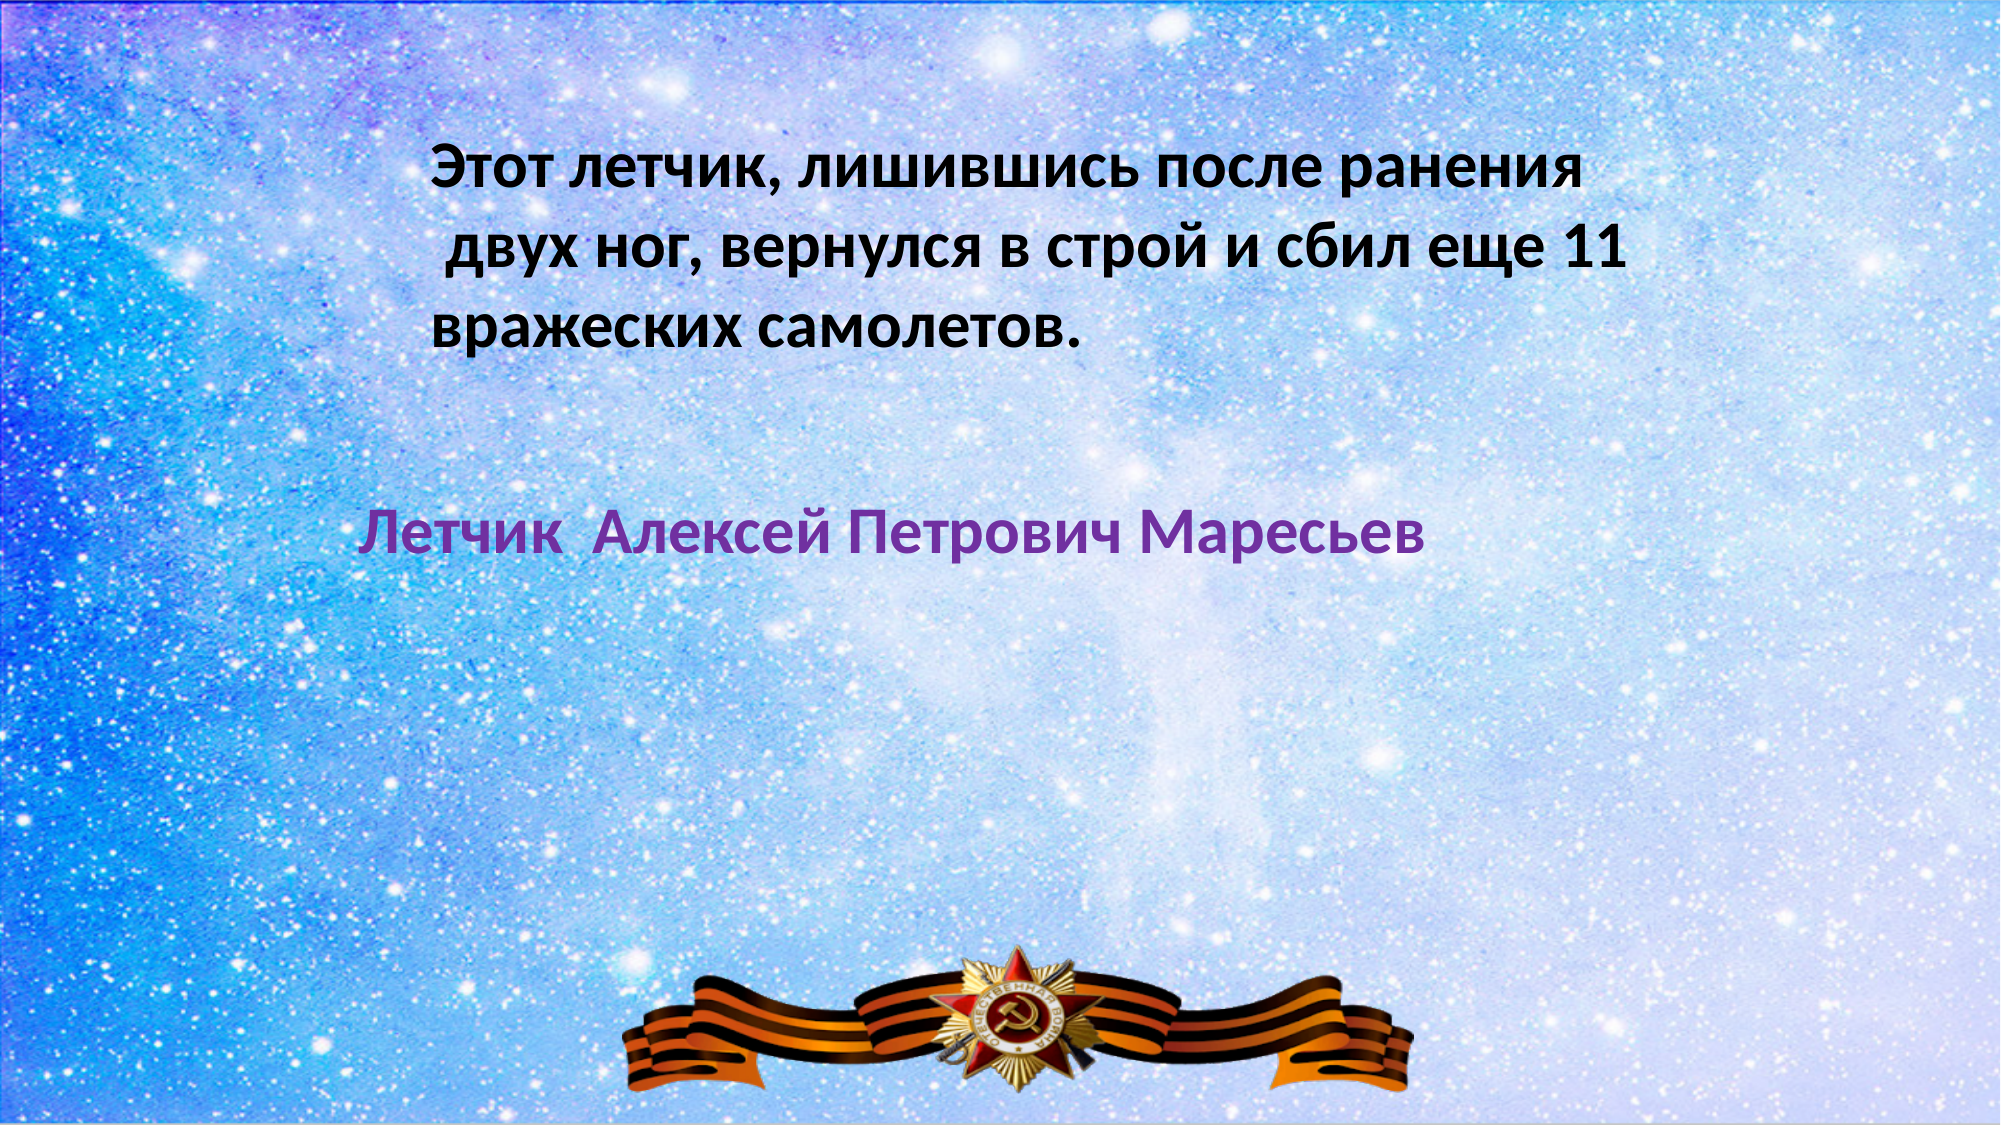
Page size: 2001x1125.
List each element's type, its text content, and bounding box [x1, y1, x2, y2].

text_box Этот летчик, лишившись после ранения двух ног, вернулся в строй и сбил еще 11 вражеских самолетов. [416, 113, 1645, 449]
picture [0, 0, 2001, 1125]
text_box Летчик Алексей Петрович Маресьев [344, 479, 1442, 575]
